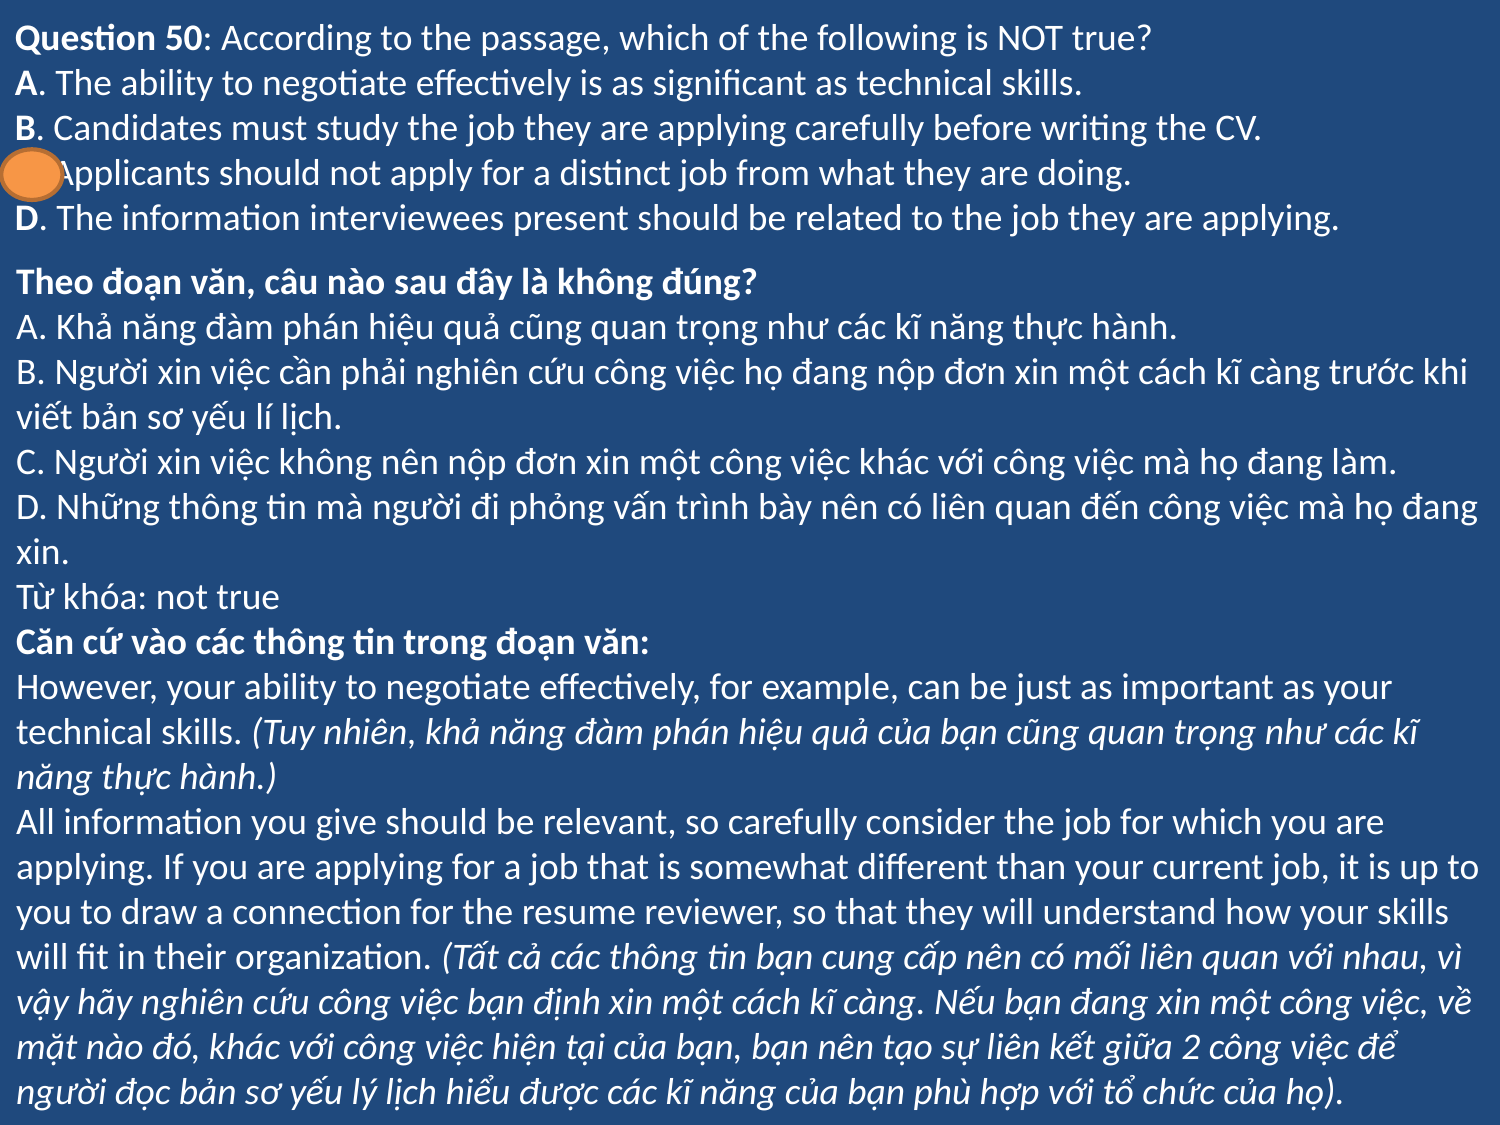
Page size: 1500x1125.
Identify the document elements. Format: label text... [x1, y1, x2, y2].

text_box Question 50: According to the passage, which of the following is NOT true? A. The ability to negotiate effectively is as significant as technical skills. B. Candidates must study the job they are applying carefully before writing the CV. C. Applicants should not apply for a distinct job from what they are doing. D. The information interviewees present should be related to the job they are applying. [0, 5, 1500, 291]
text_box [0, 147, 65, 203]
text_box Theo đoạn văn, câu nào sau đây là không đúng? A. Khả năng đàm phán hiệu quả cũng quan trọng như các kĩ năng thực hành. B. Người xin việc cần phải nghiên cứu công việc họ đang nộp đơn xin một cách kĩ càng trước khi viết bản sơ yếu lí lịch. C. Người xin việc không nên nộp đơn xin một công việc khác với công việc mà họ đang làm. D. Những thông tin mà người đi phỏng vấn trình bày nên có liên quan đến công việc mà họ đang xin. Từ khóa: not true Căn cứ vào các thông tin trong đoạn văn: However, your ability to negotiate effectively, for example, can be just as important as your technical skills. (Tuy nhiên, khả năng đàm phán hiệu quả của bạn cũng quan trọng như các kĩ năng thực hành.) All information you give should be relevant, so carefully consider the job for which you are applying. If you are applying for a job that is somewhat different than your current job, it is up to you to draw a connection for the resume reviewer, so that they will understand how your skills will fit in their organization. (Tất cả các thông tin bạn cung cấp nên có mối liên quan với nhau, vì vậy hãy nghiên cứu công việc bạn định xin một cách kĩ càng. Nếu bạn đang xin một công việc, về mặt nào đó, khác với công việc hiện tại của bạn, bạn nên tạo sự liên kết giữa 2 công việc để người đọc bản sơ yếu lý lịch hiểu được các kĩ năng của bạn phù hợp với tổ chức của họ). [1, 249, 1500, 1125]
